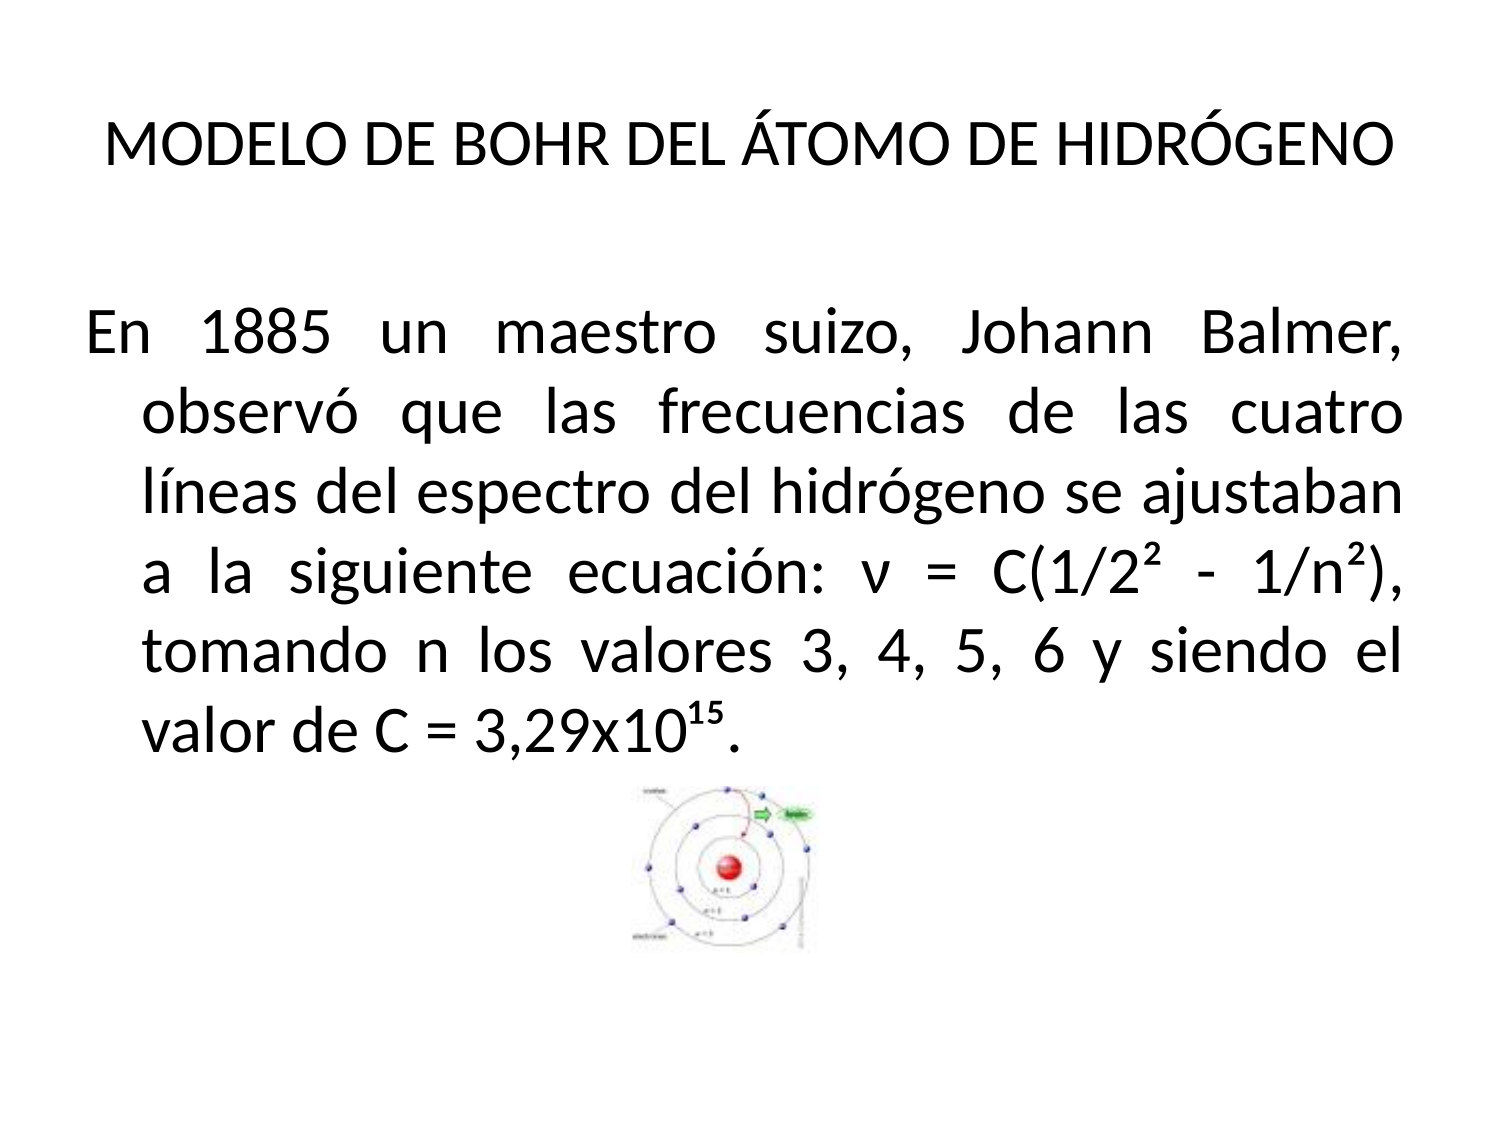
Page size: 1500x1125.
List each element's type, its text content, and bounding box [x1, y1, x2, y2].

title MODELO DE BOHR DEL ÁTOMO DE HIDRÓGENO [75, 45, 1425, 233]
picture [631, 786, 822, 953]
list En 1885 un maestro suizo, Johann Balmer, observó que las frecuencias de las cuatro líneas del espectro del hidrógeno se ajustaban a la siguiente ecuación: ν = C(1/2² - 1/n²), tomando n los valores 3, 4, 5, 6 y siendo el valor de C = 3,29x10¹⁵. [70, 278, 1421, 1044]
